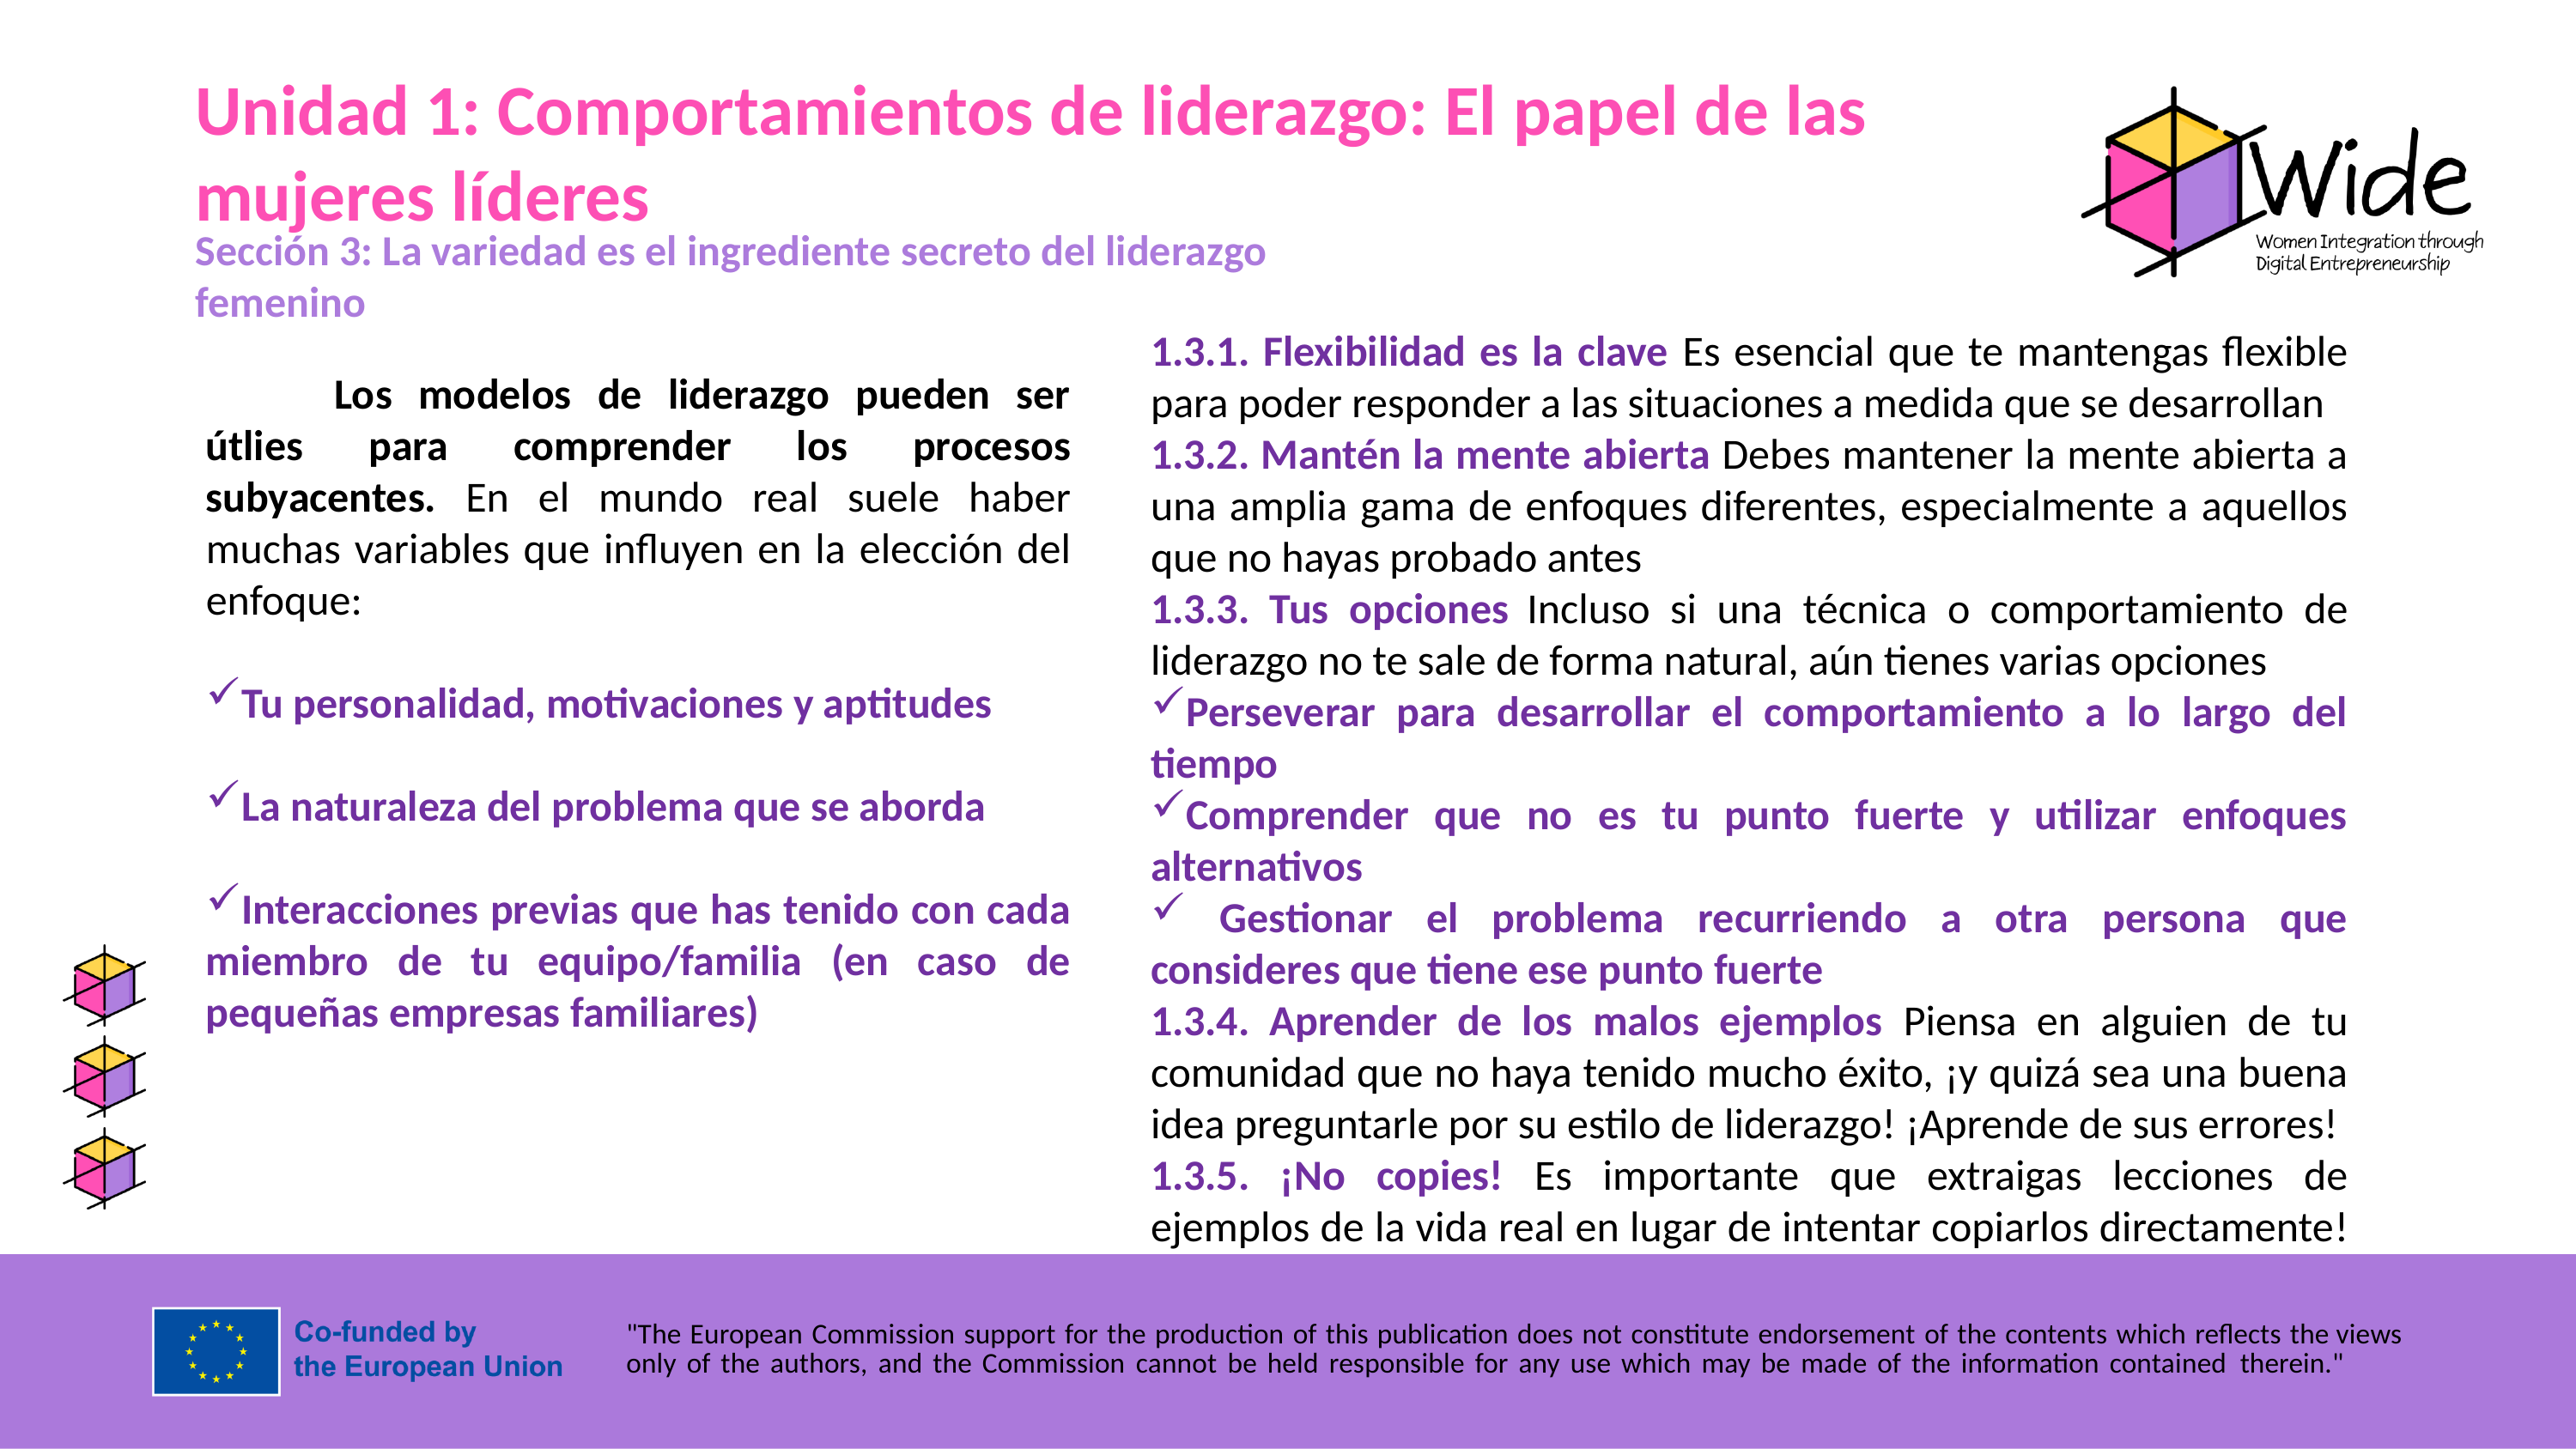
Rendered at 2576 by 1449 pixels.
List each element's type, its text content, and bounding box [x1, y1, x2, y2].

picture [149, 1304, 593, 1399]
text_box Unidad 1: Comportamientos de liderazgo: El papel de las mujeres líderes [182, 57, 2105, 242]
picture [63, 1127, 146, 1210]
picture [63, 1035, 146, 1118]
text_box 1.3.1. Flexibilidad es la clave Es esencial que te mantengas flexible para poder responder a las situaciones a medida que se desarrollan 1.3.2. Mantén la mente abierta Debes mantener la mente abierta a una amplia gama de enfoques diferentes, especialmente a aquellos que no hayas probado antes 1.3.3. Tus opciones Incluso si una técnica o comportamiento de liderazgo no te sale de forma natural, aún tienes varias opciones Perseverar para desarrollar el comportamiento a lo largo del tiempo Comprender que no es tu punto fuerte y utilizar enfoques alternativos Gestionar el problema recurriendo a otra persona que consideres que tiene ese punto fuerte 1.3.4. Aprender de los malos ejemplos Piensa en alguien de tu comunidad que no haya tenido mucho éxito, ¡y quizá sea una buena idea preguntarle por su estilo de liderazgo! ¡Aprende de sus errores! 1.3.5. ¡No copies! Es importante que extraigas lecciones de ejemplos de la vida real en lugar de intentar copiarlos directamente! [1137, 316, 2361, 1257]
text_box Los modelos de liderazgo pueden ser útlies para comprender los procesos subyacentes. En el mundo real suele haber muchas variables que influyen en la elección del enfoque: Tu personalidad, motivaciones y aptitudes La naturaleza del problema que se aborda Interacciones previas que has tenido con cada miembro de tu equipo/familia (en caso de pequeñas empresas familiares) [192, 359, 1084, 1042]
picture [2017, 27, 2552, 336]
text_box Sección 3: La variedad es el ingrediente secreto del liderazgo femenino [182, 242, 1331, 332]
picture [63, 944, 146, 1027]
